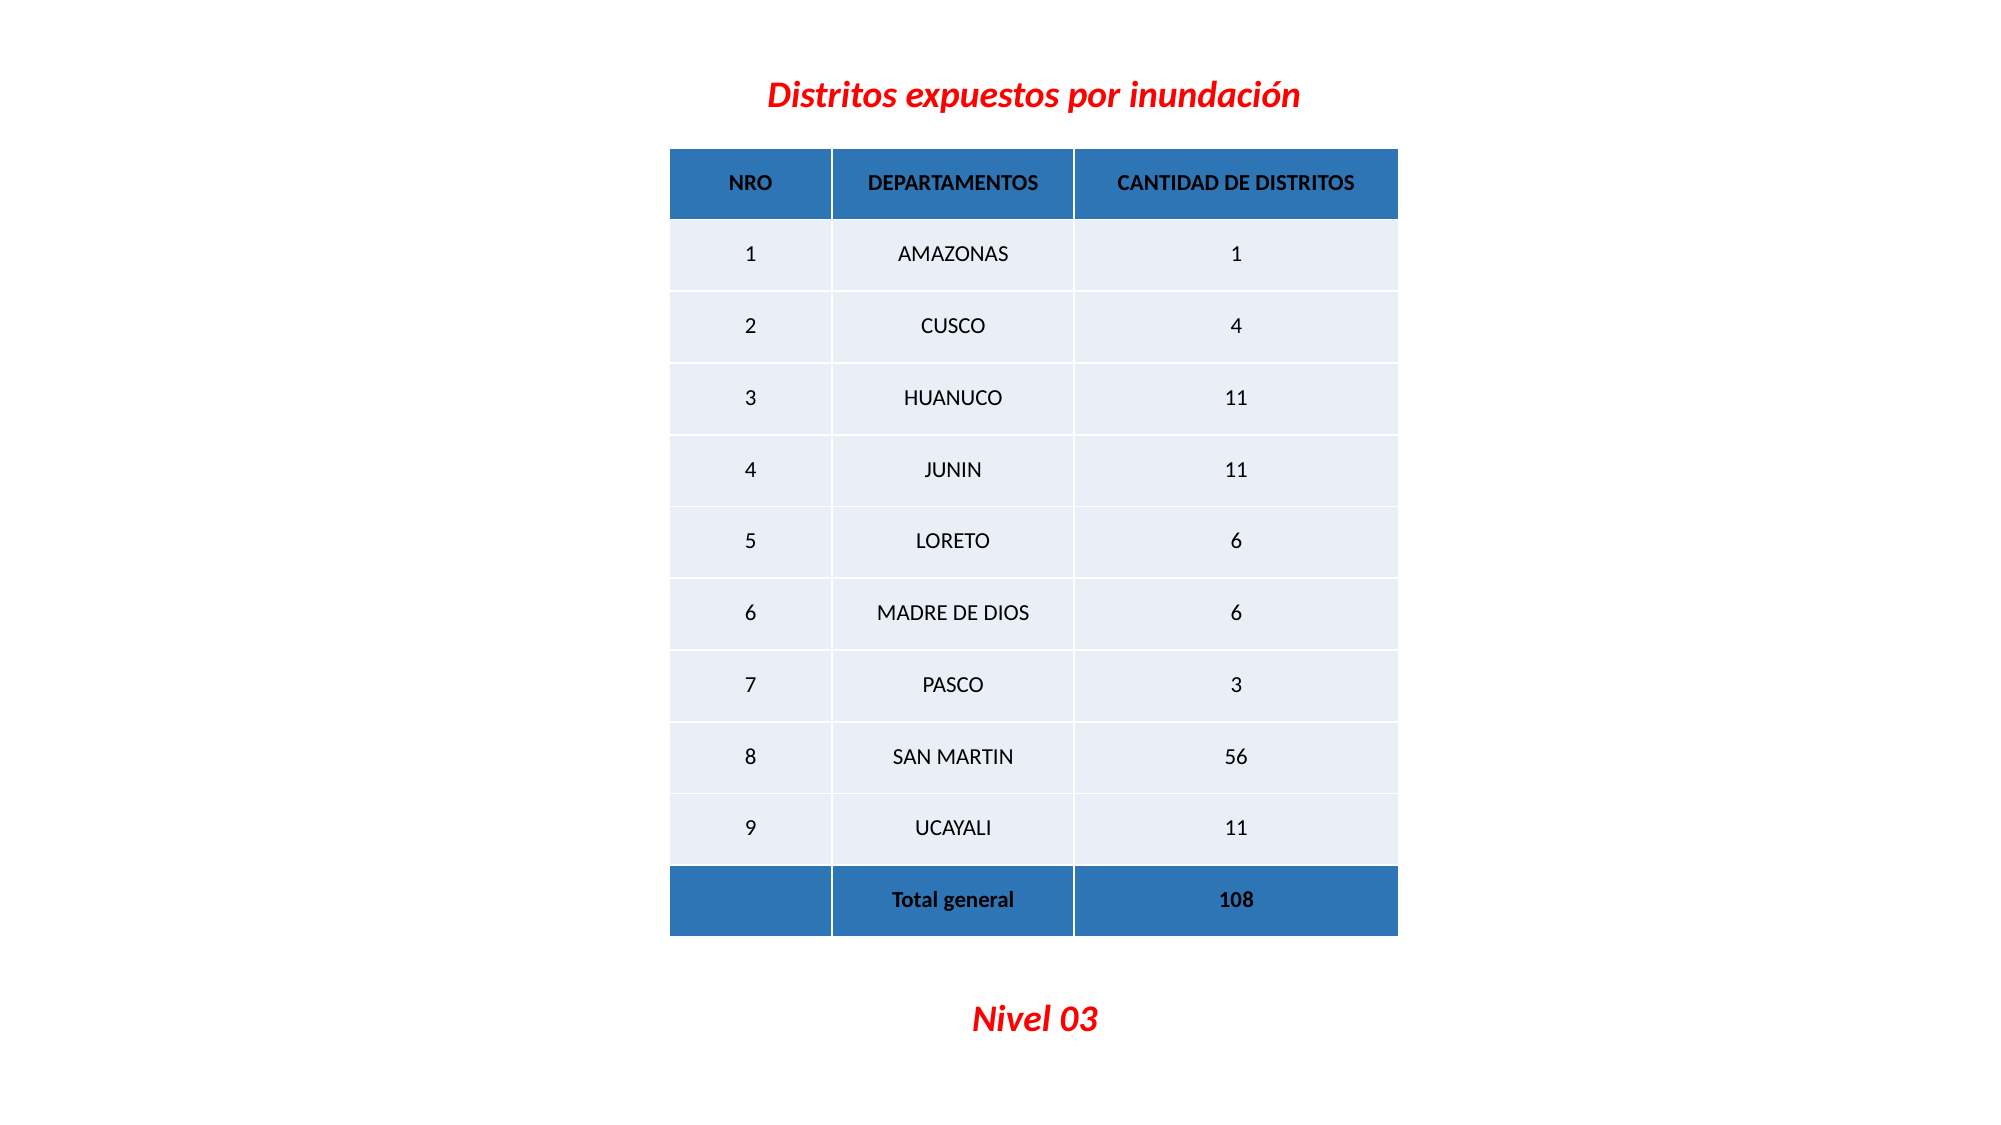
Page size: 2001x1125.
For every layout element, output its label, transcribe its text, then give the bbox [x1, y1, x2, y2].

table_cell 11 [1075, 364, 1398, 434]
table_cell 11 [1075, 436, 1398, 506]
table_cell 11 [1075, 794, 1398, 864]
table_cell JUNIN [833, 436, 1073, 506]
table_header CANTIDAD DE DISTRITOS [1075, 149, 1398, 219]
table_cell MADRE DE DIOS [833, 579, 1073, 649]
table_cell 4 [670, 436, 831, 506]
table_cell [670, 866, 831, 936]
table_cell PASCO [833, 651, 1073, 721]
table_cell 5 [670, 507, 831, 577]
table_cell 1 [1075, 220, 1398, 290]
table_header NRO [670, 149, 831, 219]
table_cell 9 [670, 794, 831, 864]
table_cell 2 [670, 292, 831, 362]
table_cell HUANUCO [833, 364, 1073, 434]
table_cell 3 [670, 364, 831, 434]
table_cell 7 [670, 651, 831, 721]
text_box Nivel 03 [944, 986, 1125, 1047]
table_cell 56 [1075, 723, 1398, 793]
table_cell AMAZONAS [833, 220, 1073, 290]
table_cell 108 [1075, 866, 1398, 936]
table_cell Total general [833, 866, 1073, 936]
table_cell 4 [1075, 292, 1398, 362]
table_cell 1 [670, 220, 831, 290]
table_cell 6 [1075, 507, 1398, 577]
table_cell 6 [1075, 579, 1398, 649]
table_cell LORETO [833, 507, 1073, 577]
text_box Distritos expuestos por inundación [752, 63, 1317, 123]
table_cell 8 [670, 723, 831, 793]
table_cell UCAYALI [833, 794, 1073, 864]
table_header DEPARTAMENTOS [833, 149, 1073, 219]
table_cell 3 [1075, 651, 1398, 721]
table_cell 6 [670, 579, 831, 649]
table_cell CUSCO [833, 292, 1073, 362]
table_cell SAN MARTIN [833, 723, 1073, 793]
